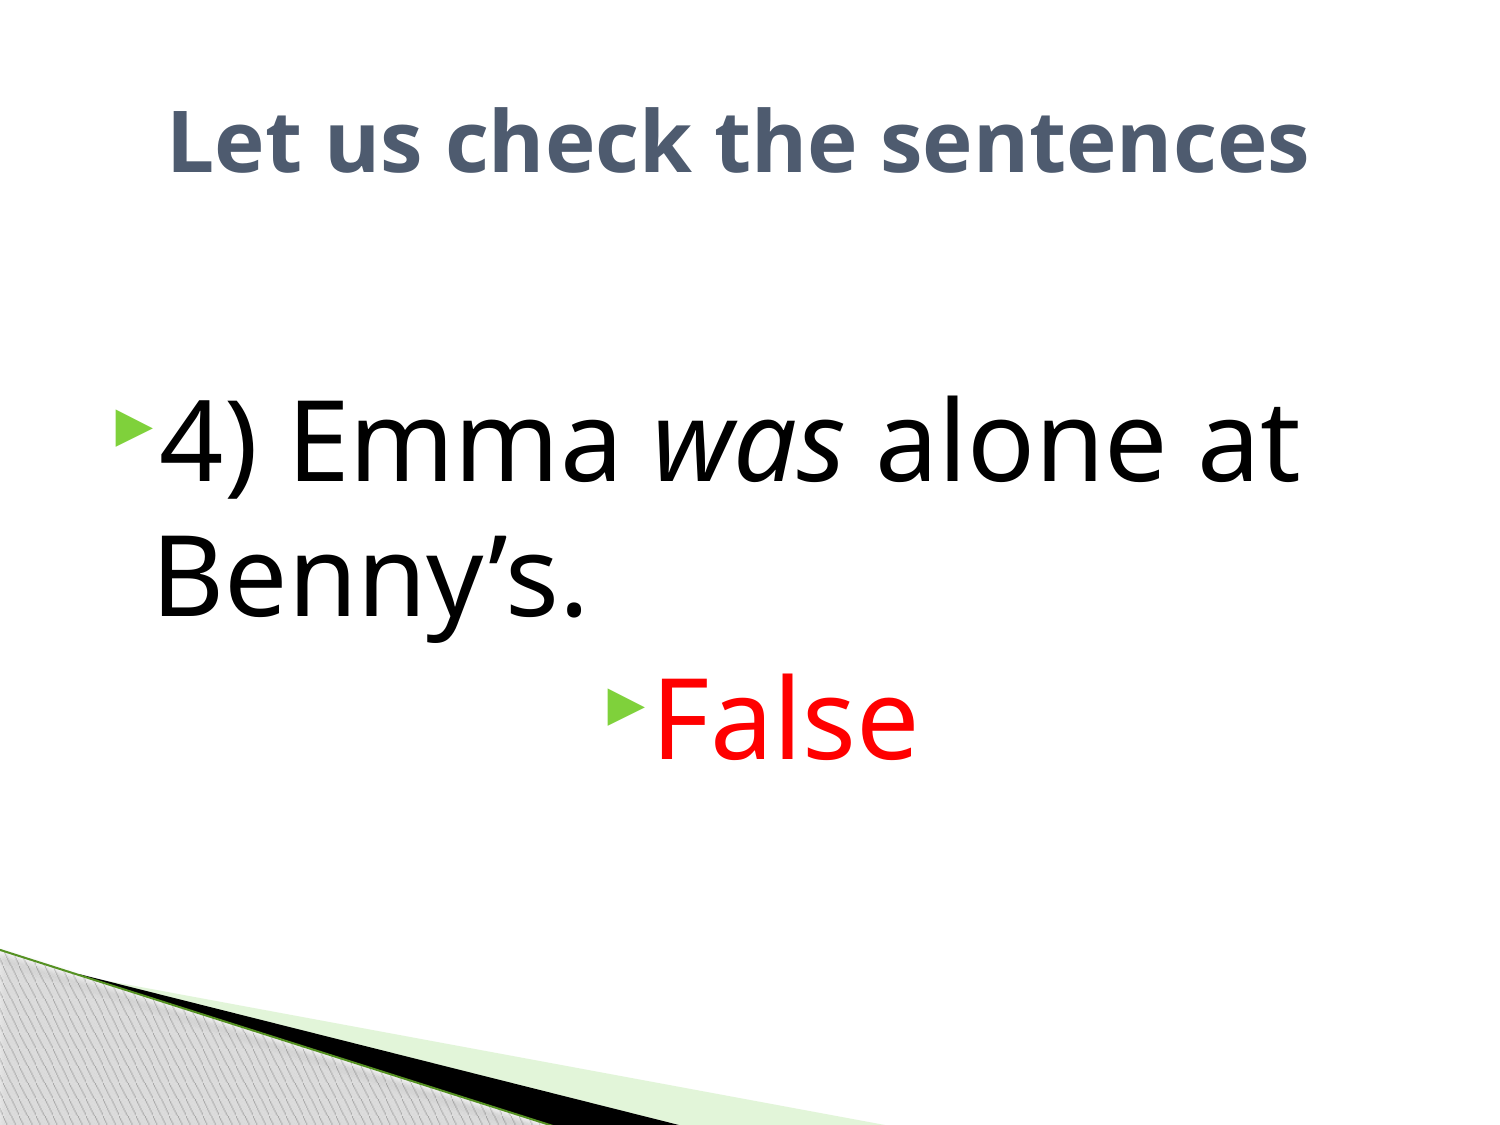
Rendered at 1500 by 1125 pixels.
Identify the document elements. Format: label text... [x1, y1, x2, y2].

title Let us check the sentences [75, 45, 1425, 233]
list 4) Emma was alone at Benny’s. False [76, 361, 1427, 859]
